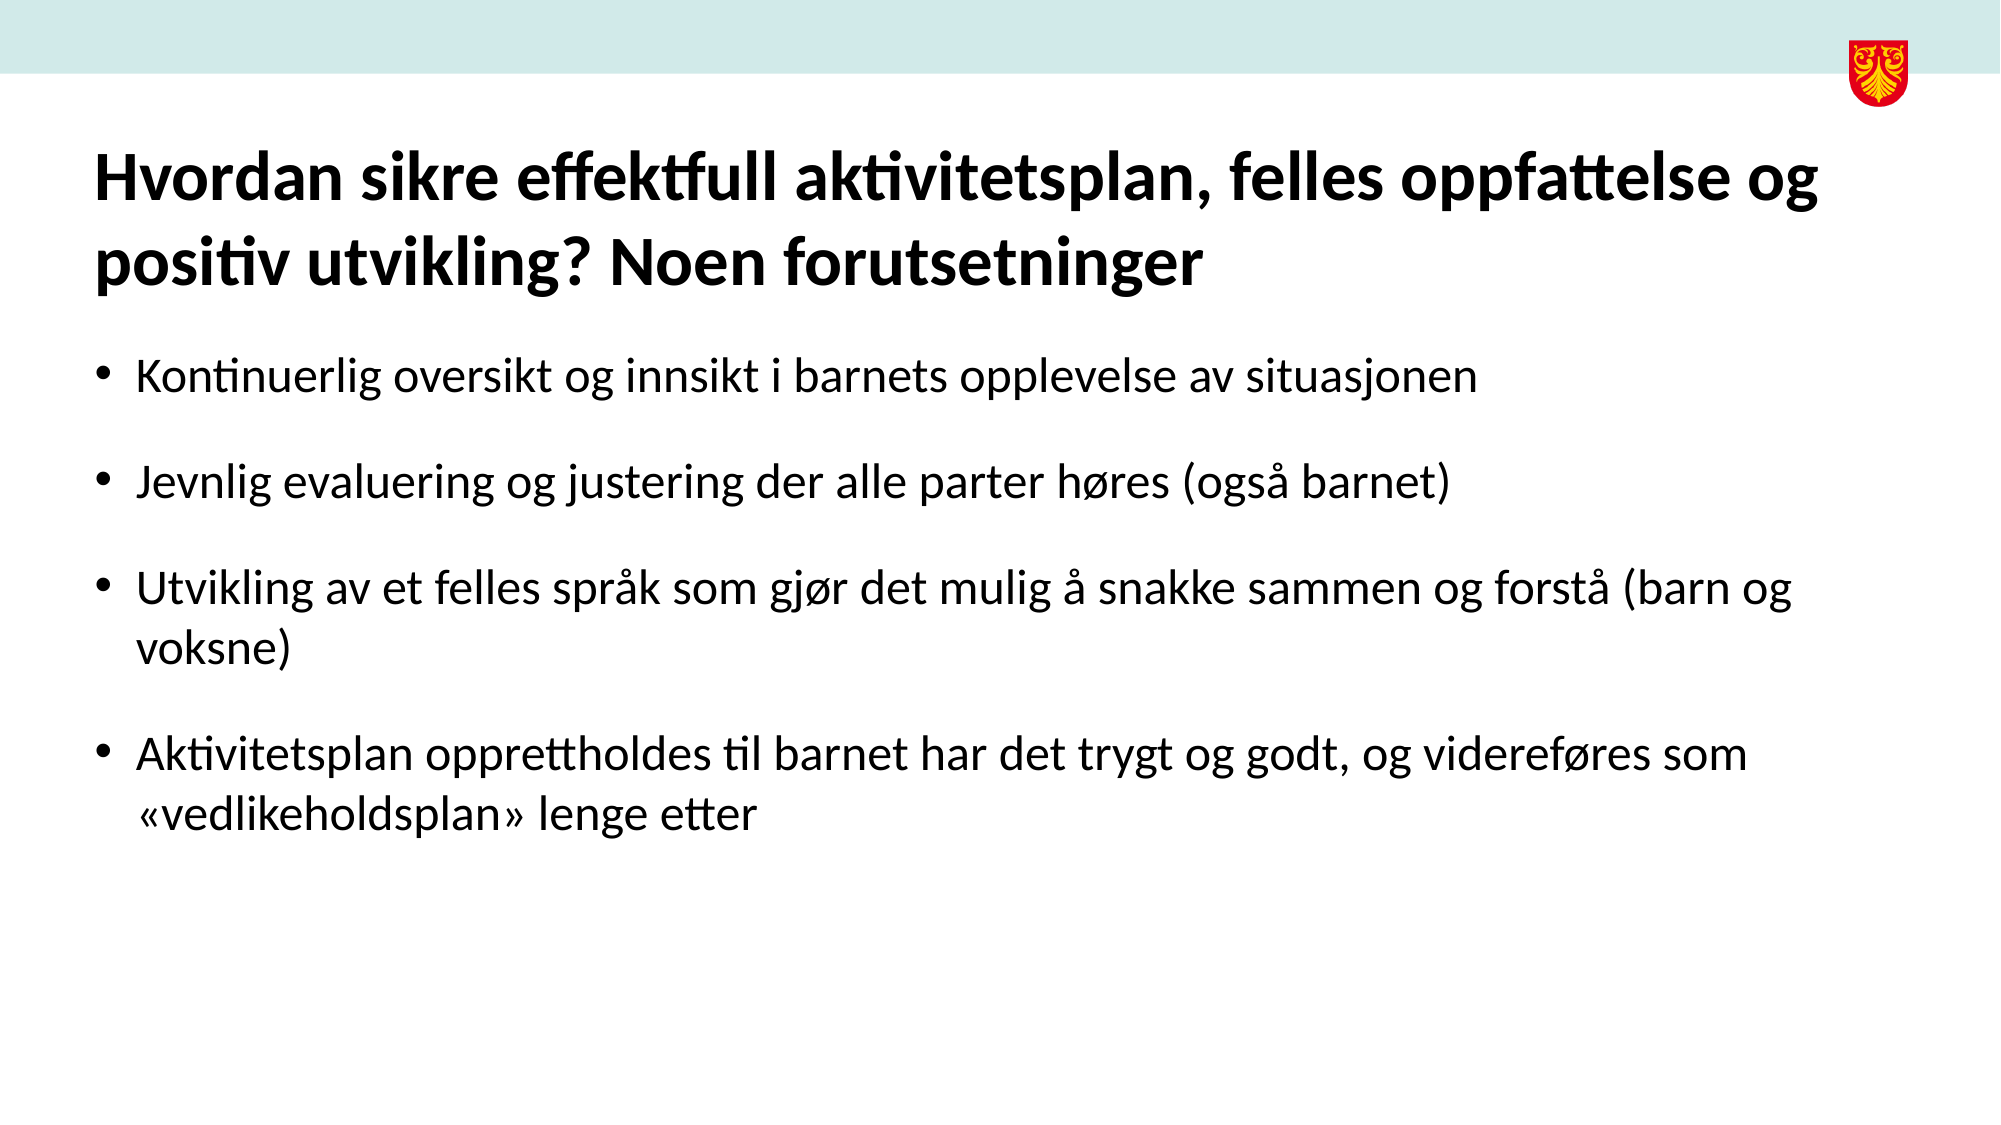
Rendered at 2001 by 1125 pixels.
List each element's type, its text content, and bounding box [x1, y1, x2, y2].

title Hvordan sikre effektfull aktivitetsplan, felles oppfattelse og positiv utvikling? Noen forutsetninger [94, 129, 1906, 292]
list Kontinuerlig oversikt og innsikt i barnets opplevelse av situasjonen Jevnlig evaluering og justering der alle parter høres (også barnet) Utvikling av et felles språk som gjør det mulig å snakke sammen og forstå (barn og voksne) Aktivitetsplan opprettholdes til barnet har det trygt og godt, og videreføres som «vedlikeholdsplan» lenge etter [94, 342, 1906, 1031]
picture [1849, 40, 1908, 107]
